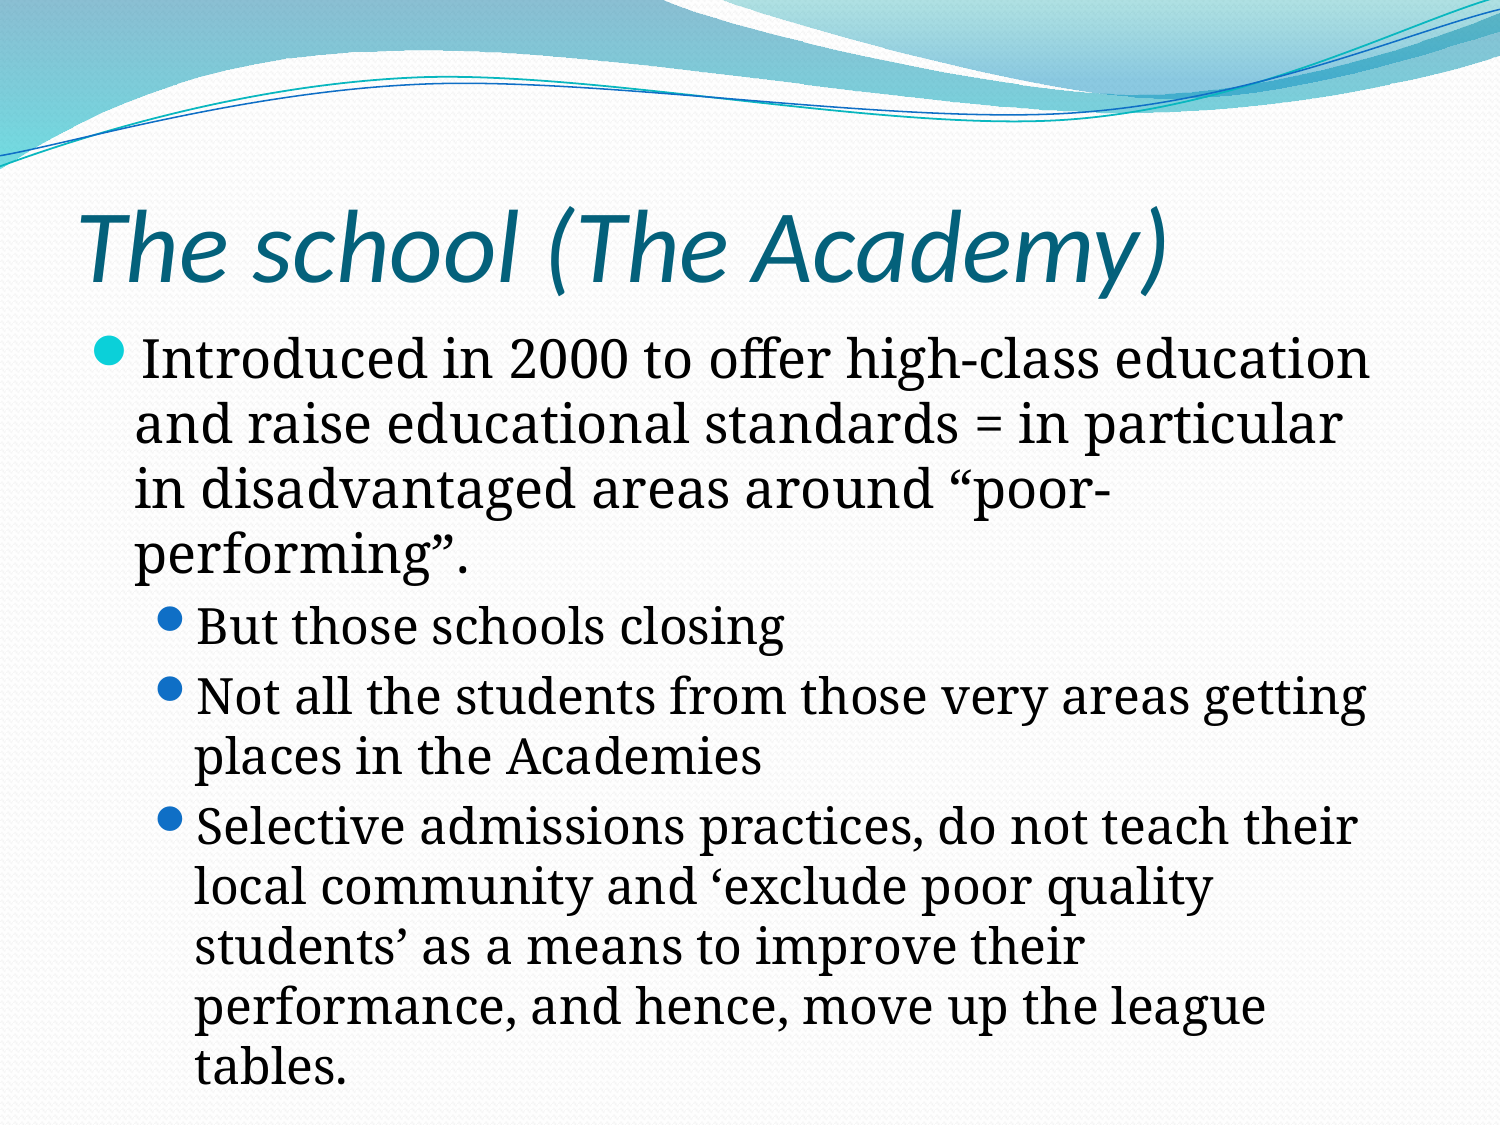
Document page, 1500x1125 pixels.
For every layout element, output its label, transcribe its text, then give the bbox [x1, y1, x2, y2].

list Introduced in 2000 to offer high-class education and raise educational standards = in particular in disadvantaged areas around “poor-performing”. But those schools closing Not all the students from those very areas getting places in the Academies Selective admissions practices, do not teach their local community and ‘exclude poor quality students’ as a means to improve their performance, and hence, move up the league tables. [75, 317, 1425, 1038]
title The school (The Academy) [75, 115, 1425, 303]
